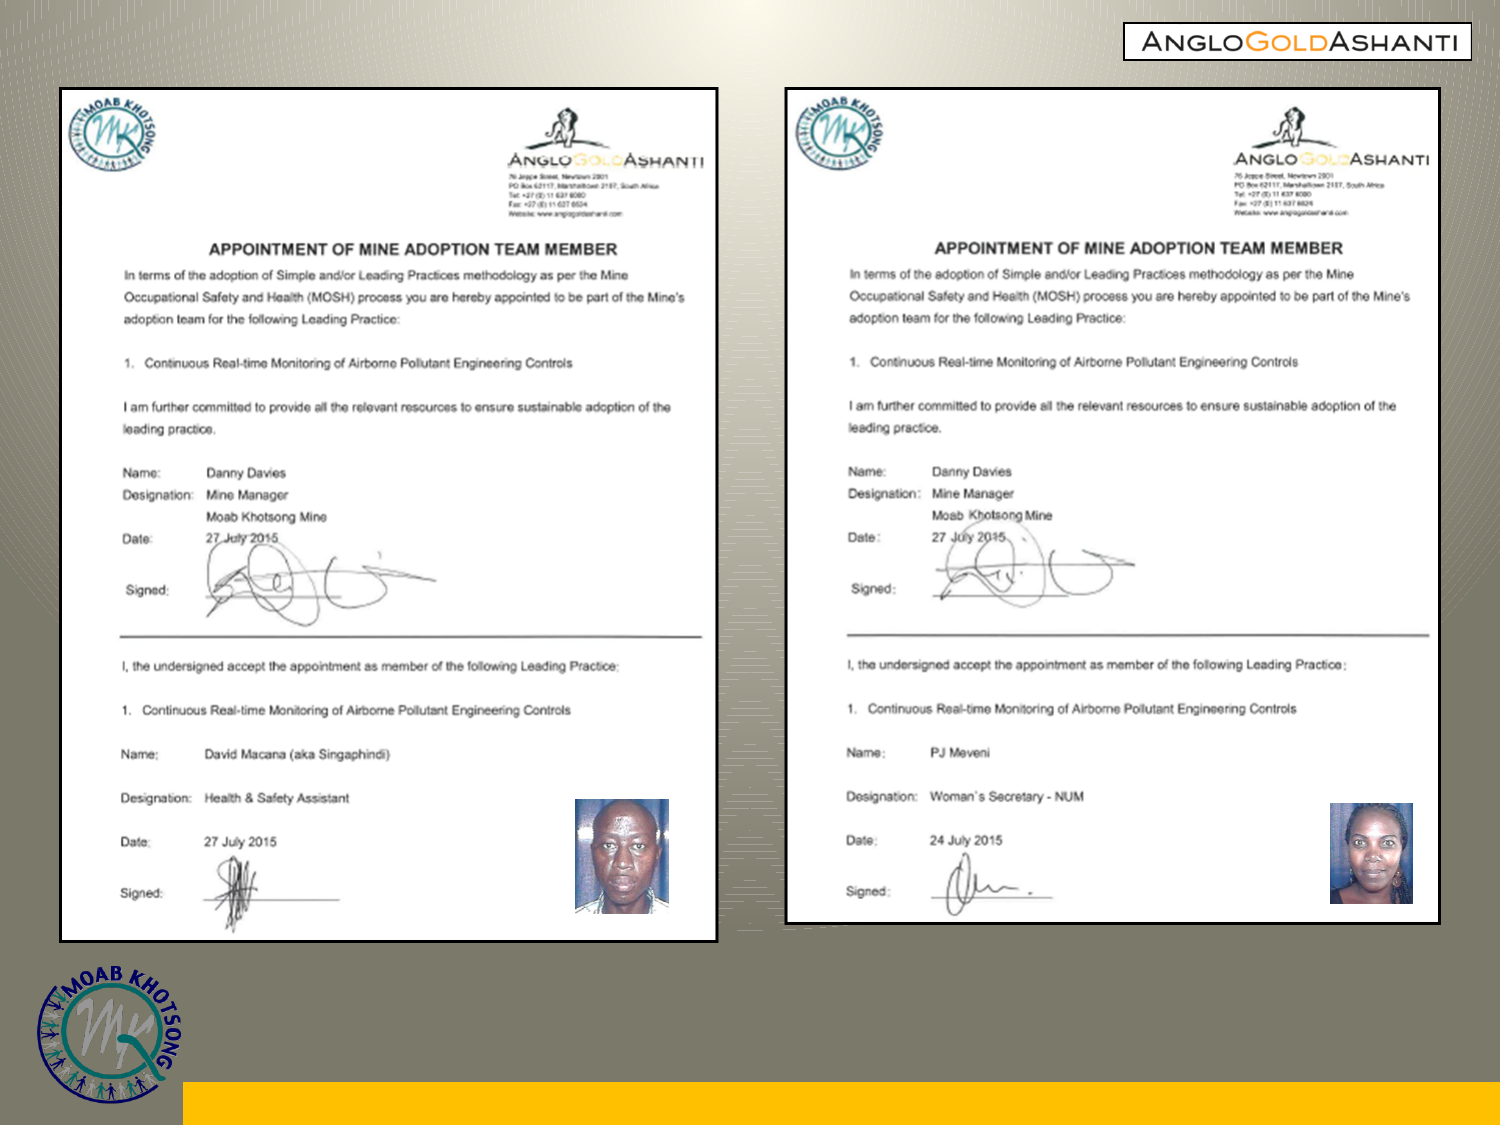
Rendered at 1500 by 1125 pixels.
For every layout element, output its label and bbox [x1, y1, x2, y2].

picture [1124, 23, 1471, 60]
text_box [181, 1080, 1500, 1125]
picture [35, 965, 184, 1104]
picture [59, 87, 1441, 943]
